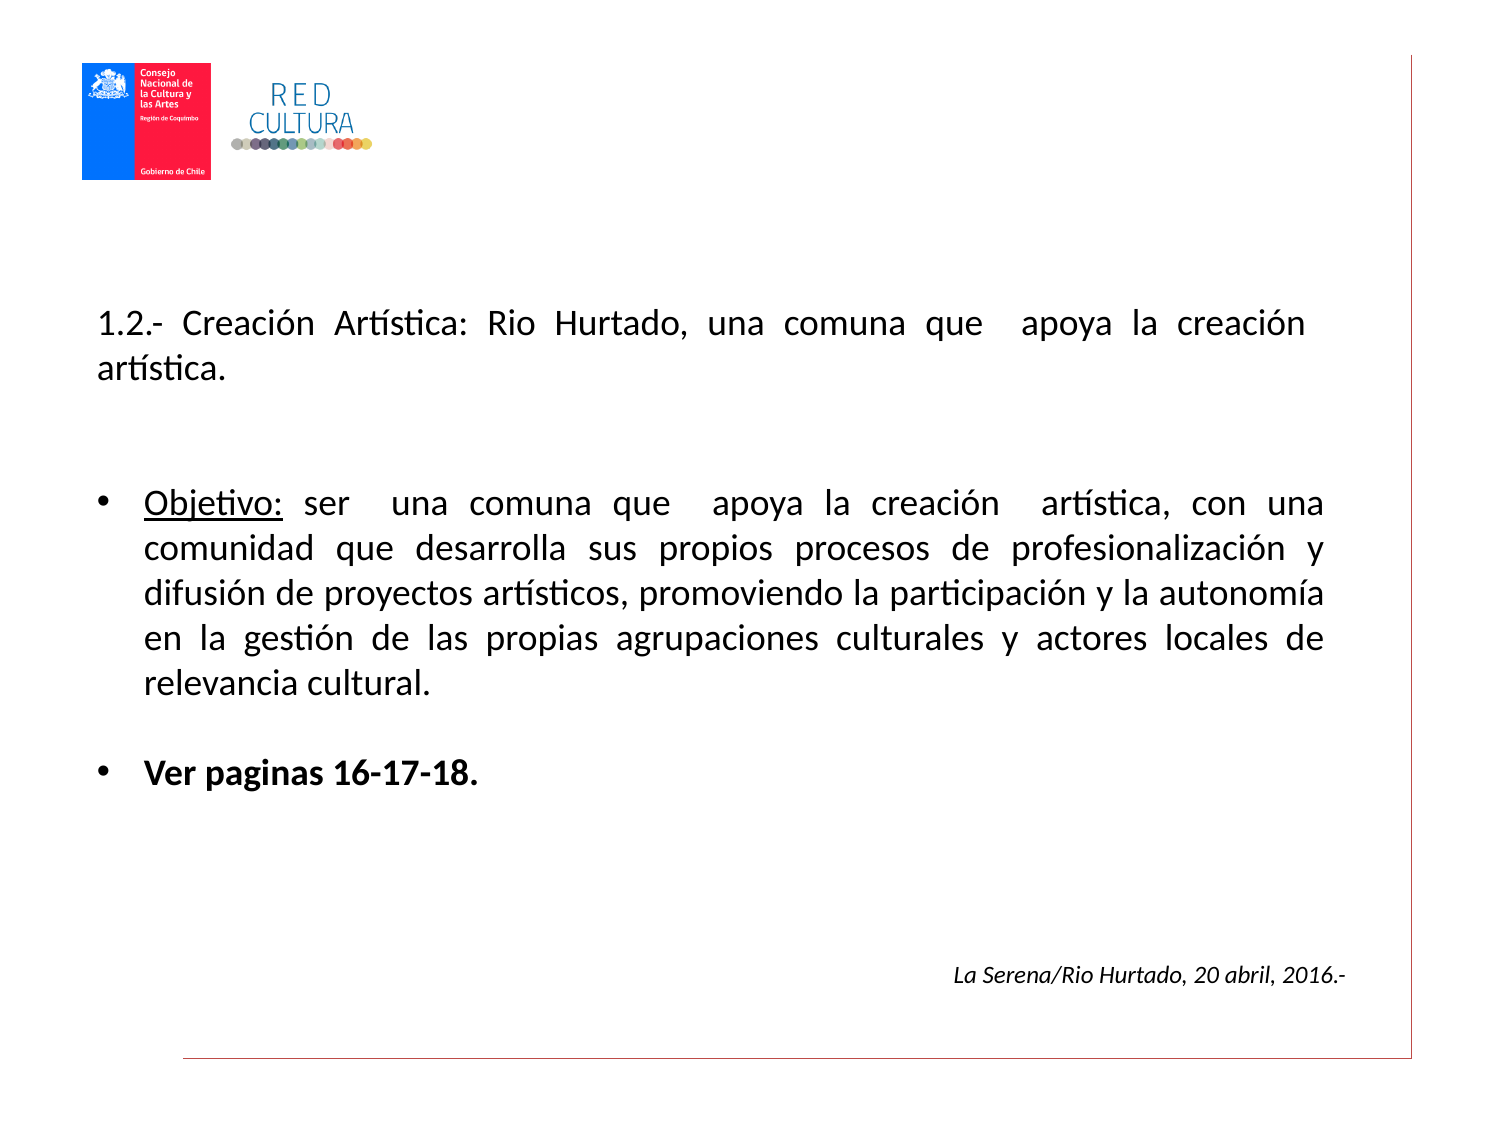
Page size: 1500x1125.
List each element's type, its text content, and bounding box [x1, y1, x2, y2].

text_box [81, 56, 399, 180]
text_box 1.2.- Creación Artística: Rio Hurtado, una comuna que apoya la creación artística. Objetivo: ser una comuna que apoya la creación artística, con una comunidad que desarrolla sus propios procesos de profesionalización y difusión de proyectos artísticos, promoviendo la participación y la autonomía en la gestión de las propias agrupaciones culturales y actores locales de relevancia cultural. Ver paginas 16-17-18. [82, 290, 177, 801]
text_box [182, 54, 1412, 1059]
